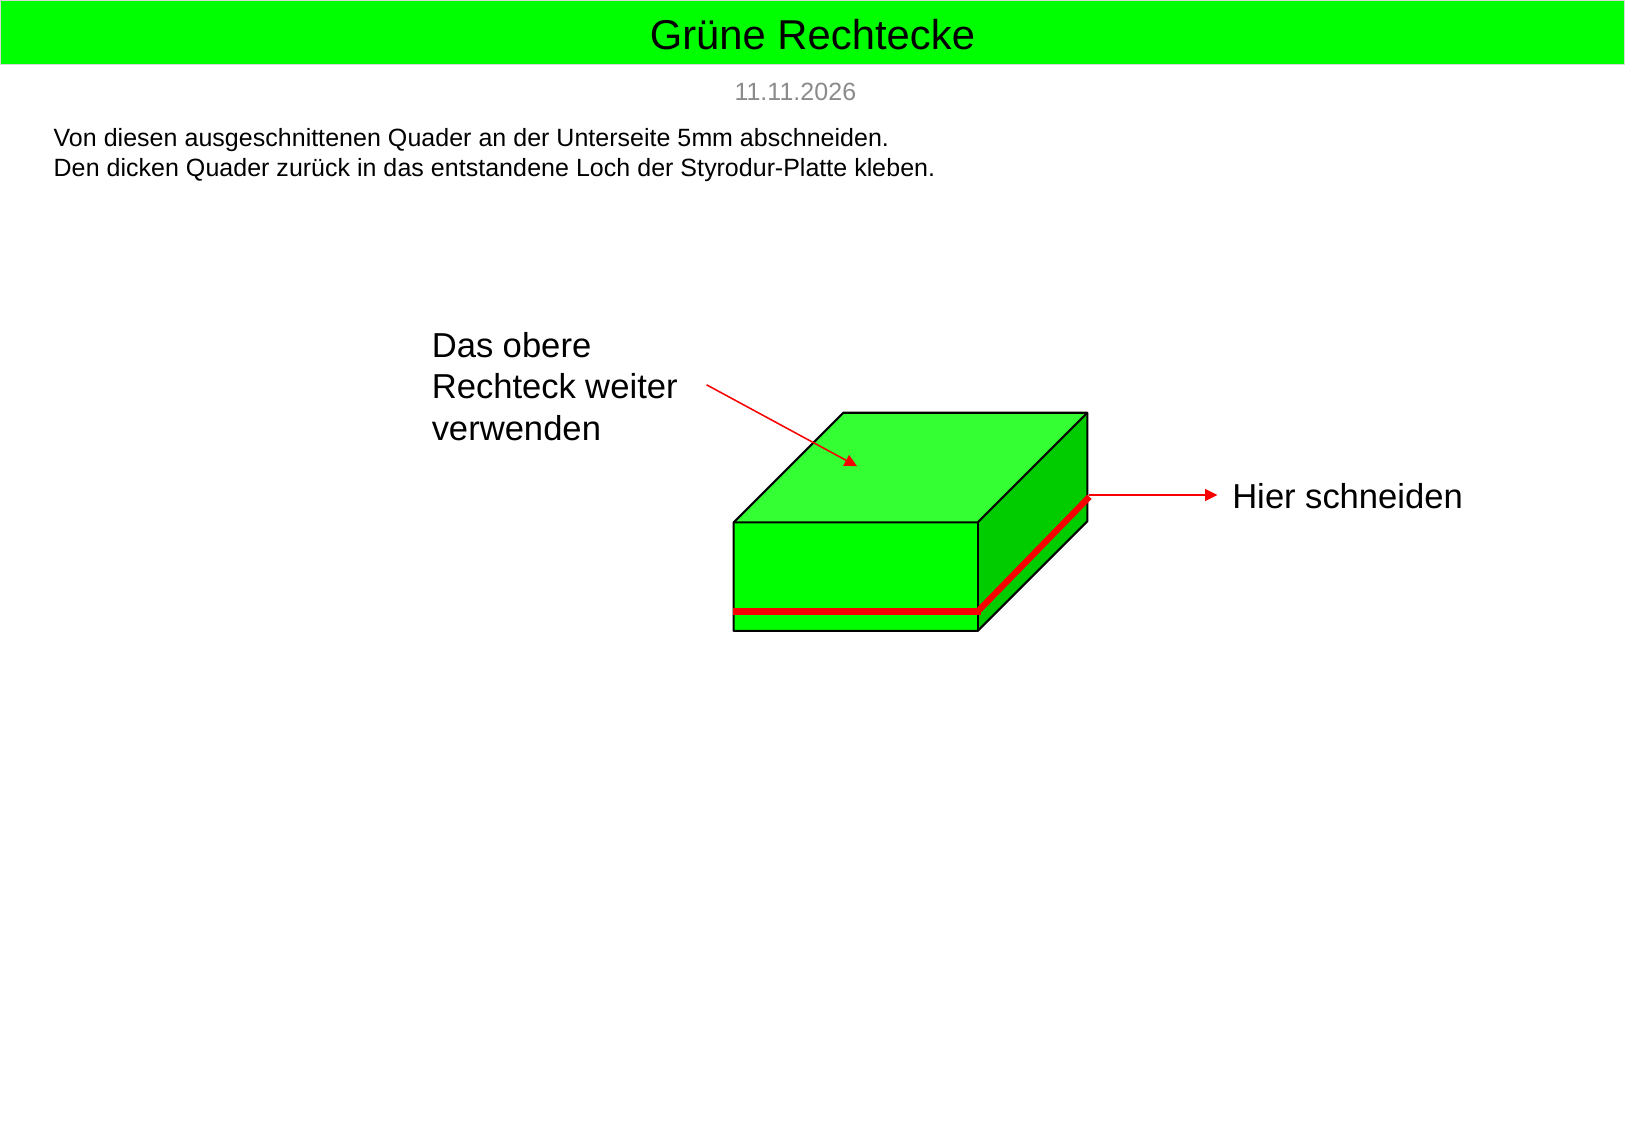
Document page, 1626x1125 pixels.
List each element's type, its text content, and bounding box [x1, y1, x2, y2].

list Von diesen ausgeschnittenen Quader an der Unterseite 5mm abschneiden. Den dicken Quader zurück in das entstandene Loch der Styrodur-Platte kleben. [38, 113, 1587, 197]
text_box Das obere Rechteck weiter verwenden [417, 315, 707, 455]
text_box [731, 616, 992, 633]
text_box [706, 385, 858, 467]
text_box Hier schneiden [1217, 467, 1497, 524]
text_box [731, 476, 976, 614]
title Grüne Rechtecke [0, 0, 1625, 65]
text_box [863, 410, 1090, 495]
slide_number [719, 68, 910, 113]
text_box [981, 494, 1088, 612]
